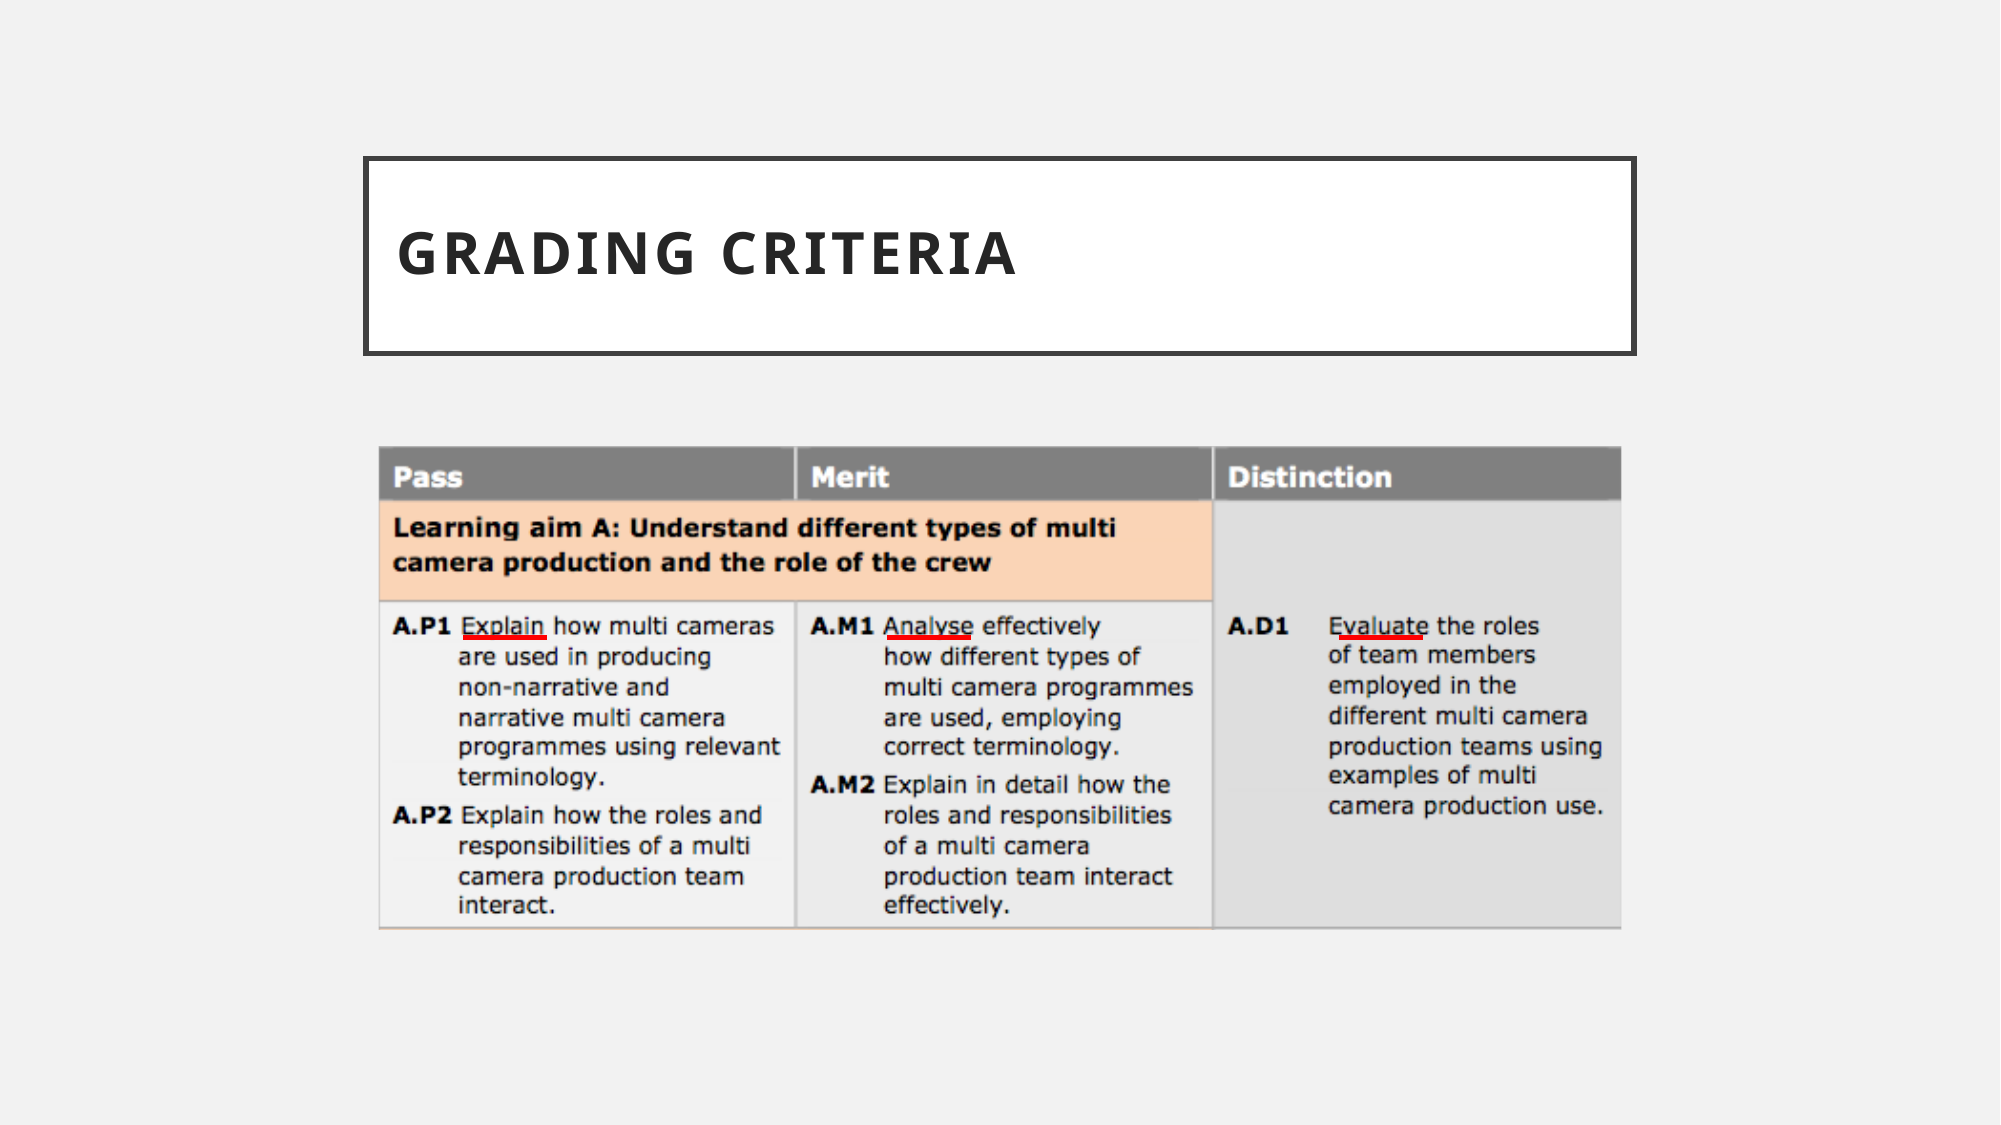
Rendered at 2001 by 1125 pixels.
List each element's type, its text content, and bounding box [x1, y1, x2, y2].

title Grading criteria [363, 156, 1637, 356]
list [378, 446, 1622, 930]
